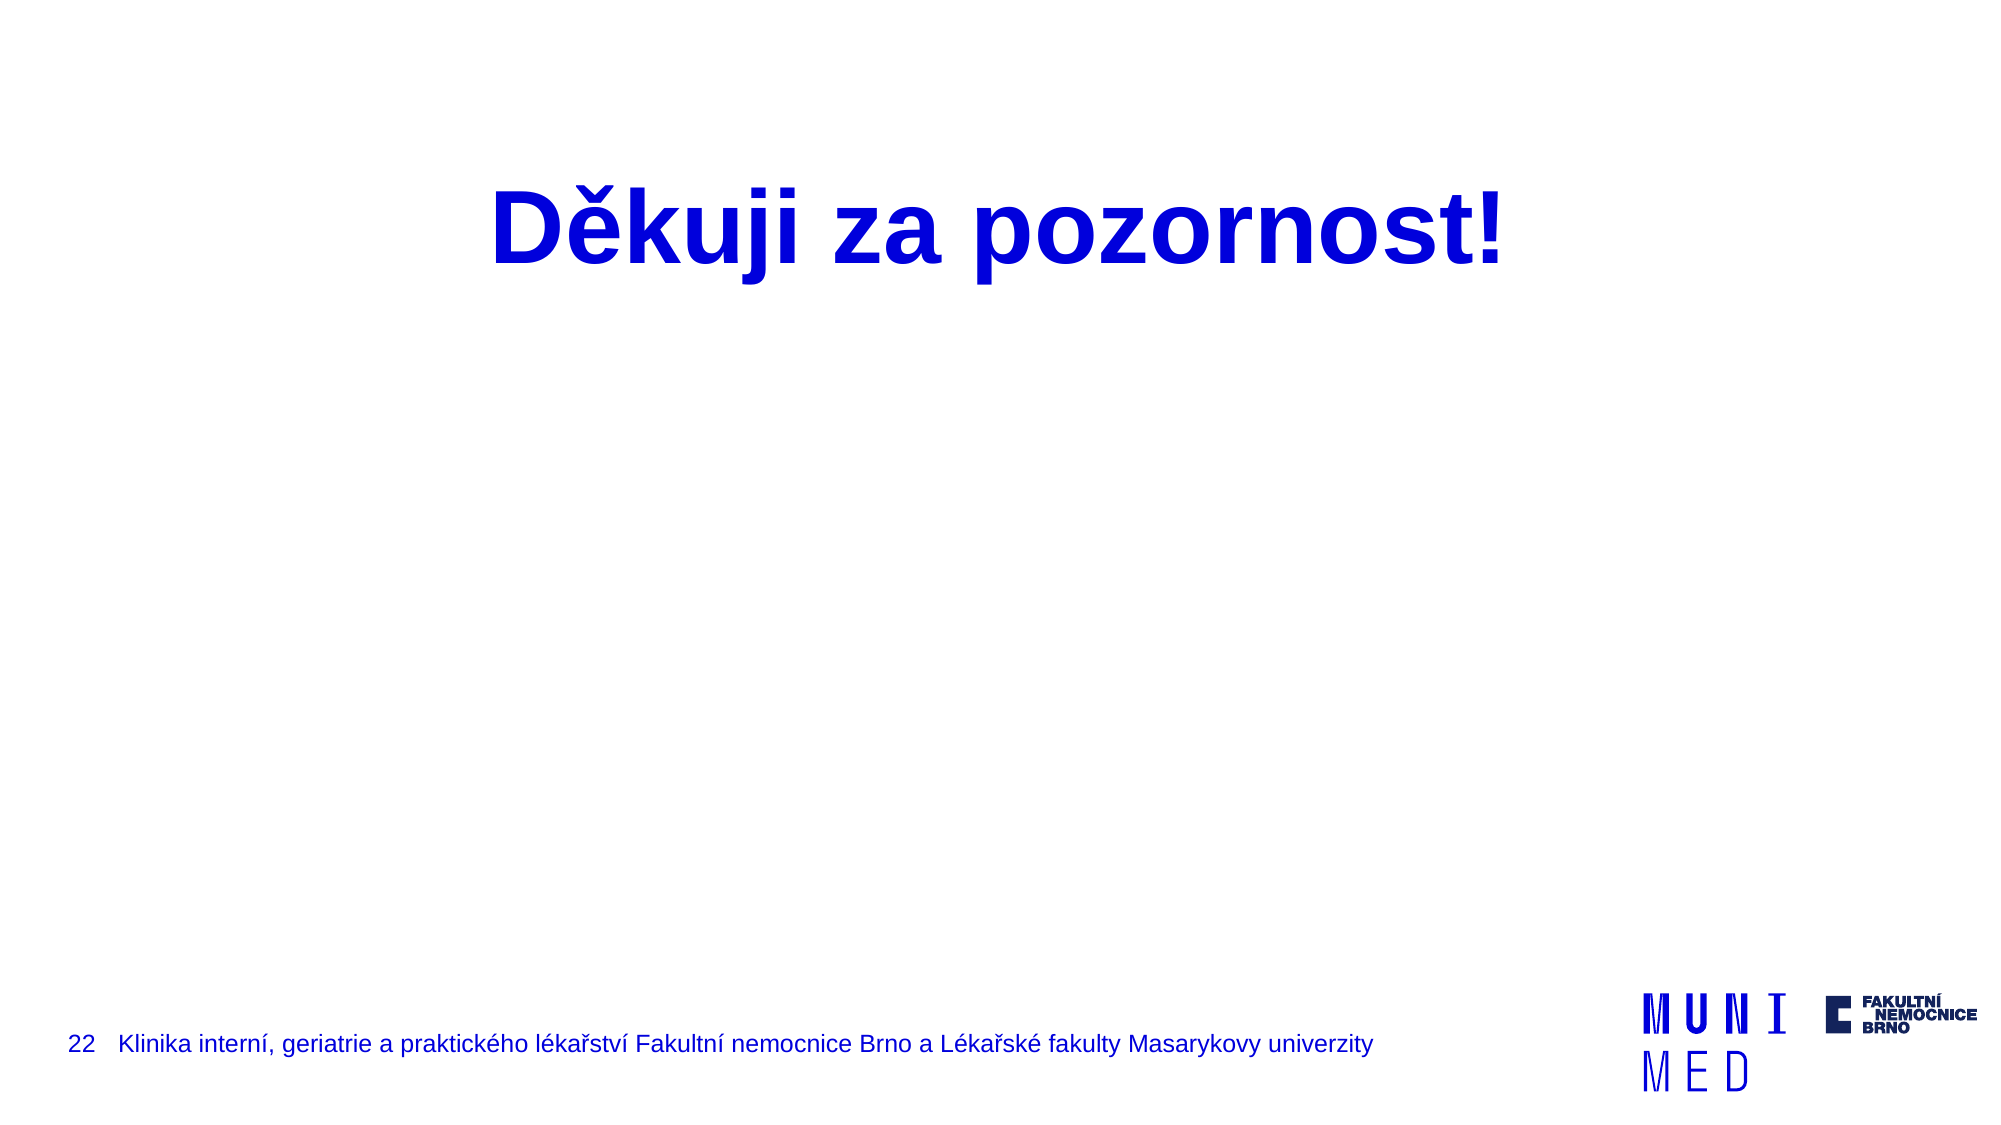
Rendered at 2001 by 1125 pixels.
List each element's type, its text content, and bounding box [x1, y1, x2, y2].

title Děkuji za pozornost! [118, 118, 1883, 193]
footer Klinika interní, geriatrie a praktického lékařství Fakultní nemocnice Brno a Lékařské fakulty Masarykovy univerzity [118, 1021, 1418, 1063]
slide_number 22 [67, 1021, 110, 1063]
